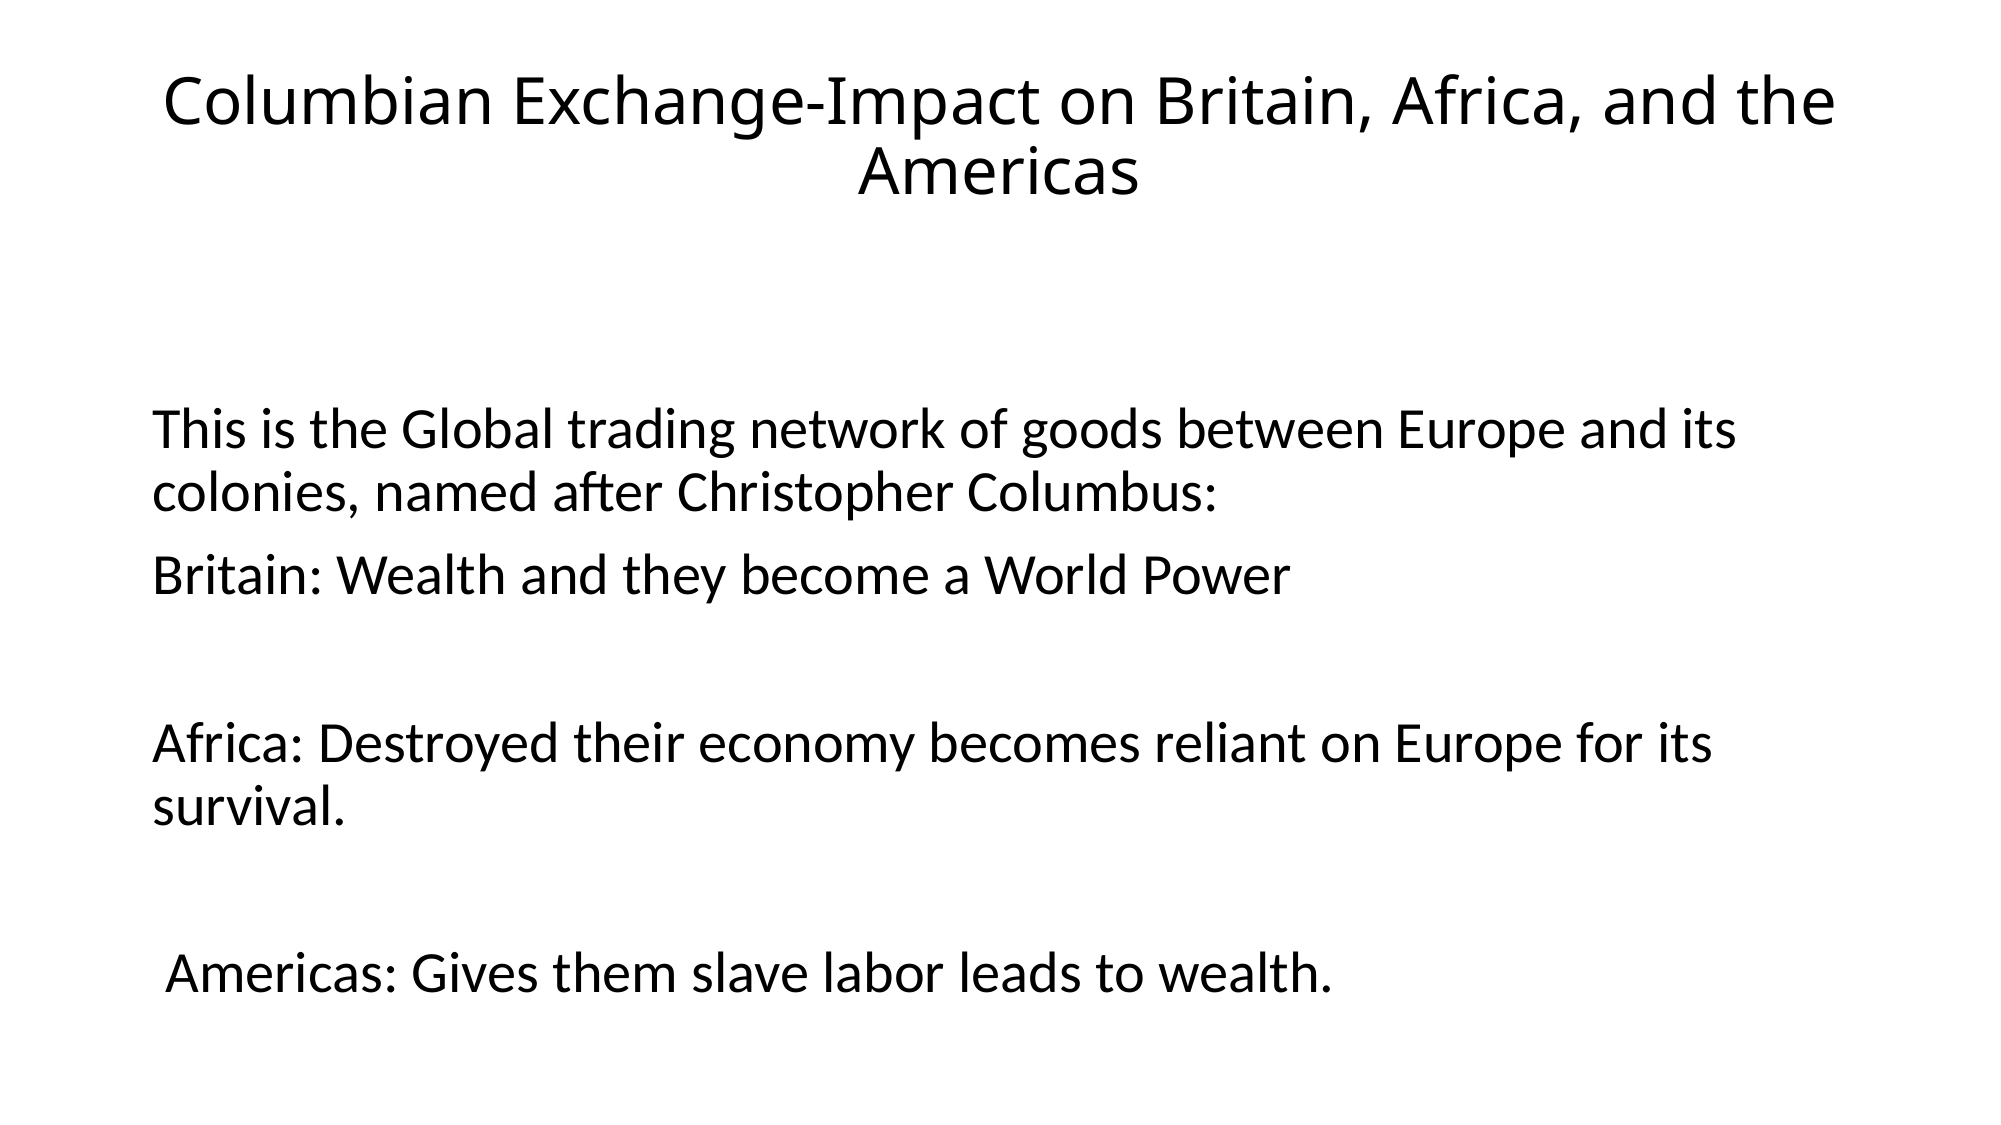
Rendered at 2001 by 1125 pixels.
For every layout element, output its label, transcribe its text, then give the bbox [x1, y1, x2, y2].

title Columbian Exchange-Impact on Britain, Africa, and the Americas [137, 59, 1863, 278]
list This is the Global trading network of goods between Europe and its colonies, named after Christopher Columbus: Britain: Wealth and they become a World Power Africa: Destroyed their economy becomes reliant on Europe for its survival. Americas: Gives them slave labor leads to wealth. [137, 299, 1863, 1014]
